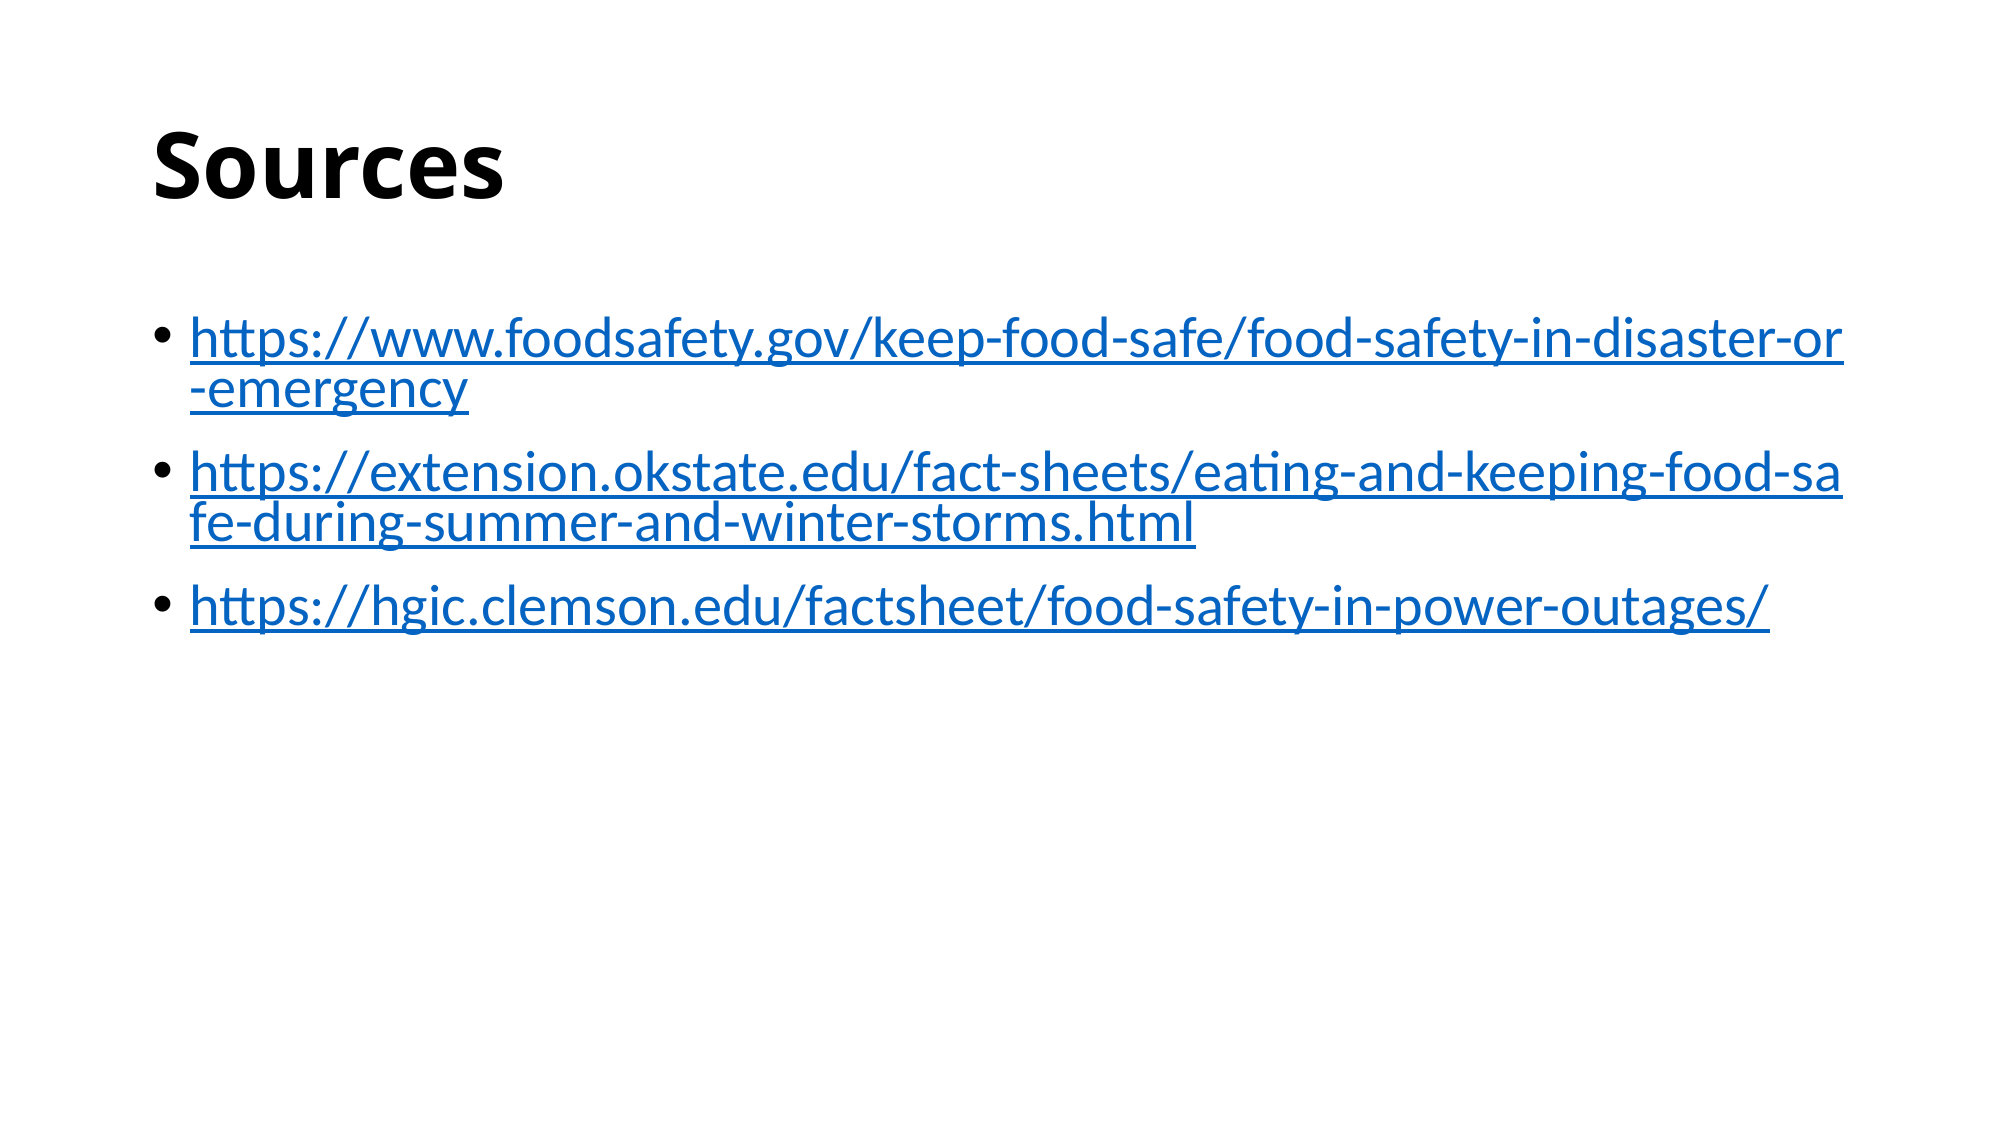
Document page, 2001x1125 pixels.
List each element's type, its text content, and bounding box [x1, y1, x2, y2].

title Sources [137, 59, 1863, 278]
list https://www.foodsafety.gov/keep-food-safe/food-safety-in-disaster-or-emergency https://extension.okstate.edu/fact-sheets/eating-and-keeping-food-safe-during-summer-and-winter-storms.html https://hgic.clemson.edu/factsheet/food-safety-in-power-outages/ [137, 299, 1863, 1014]
